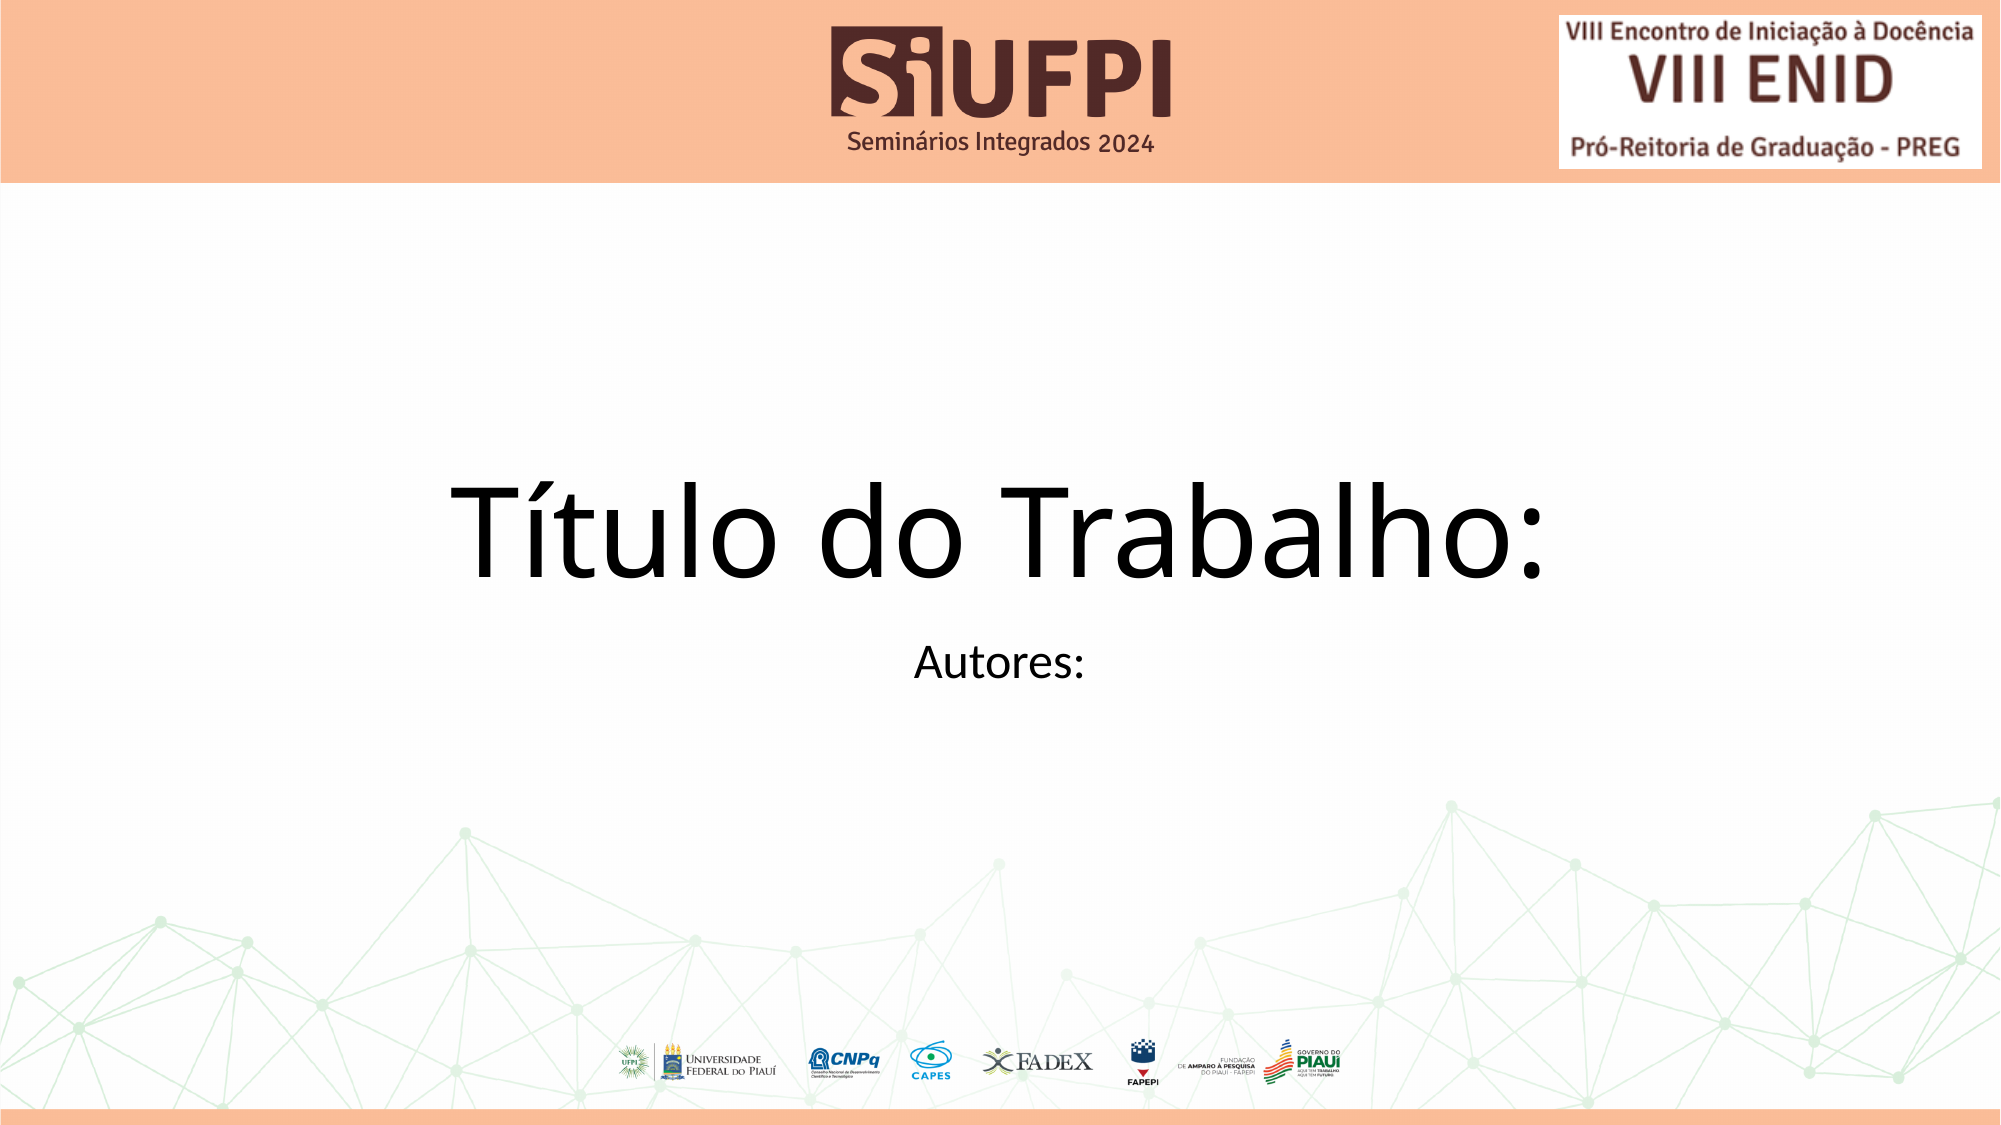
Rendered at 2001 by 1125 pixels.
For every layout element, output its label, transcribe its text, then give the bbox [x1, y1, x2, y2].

text_box Título do Trabalho: [249, 220, 1750, 612]
picture [0, 0, 2001, 1125]
text_box Autores: [249, 628, 1750, 900]
